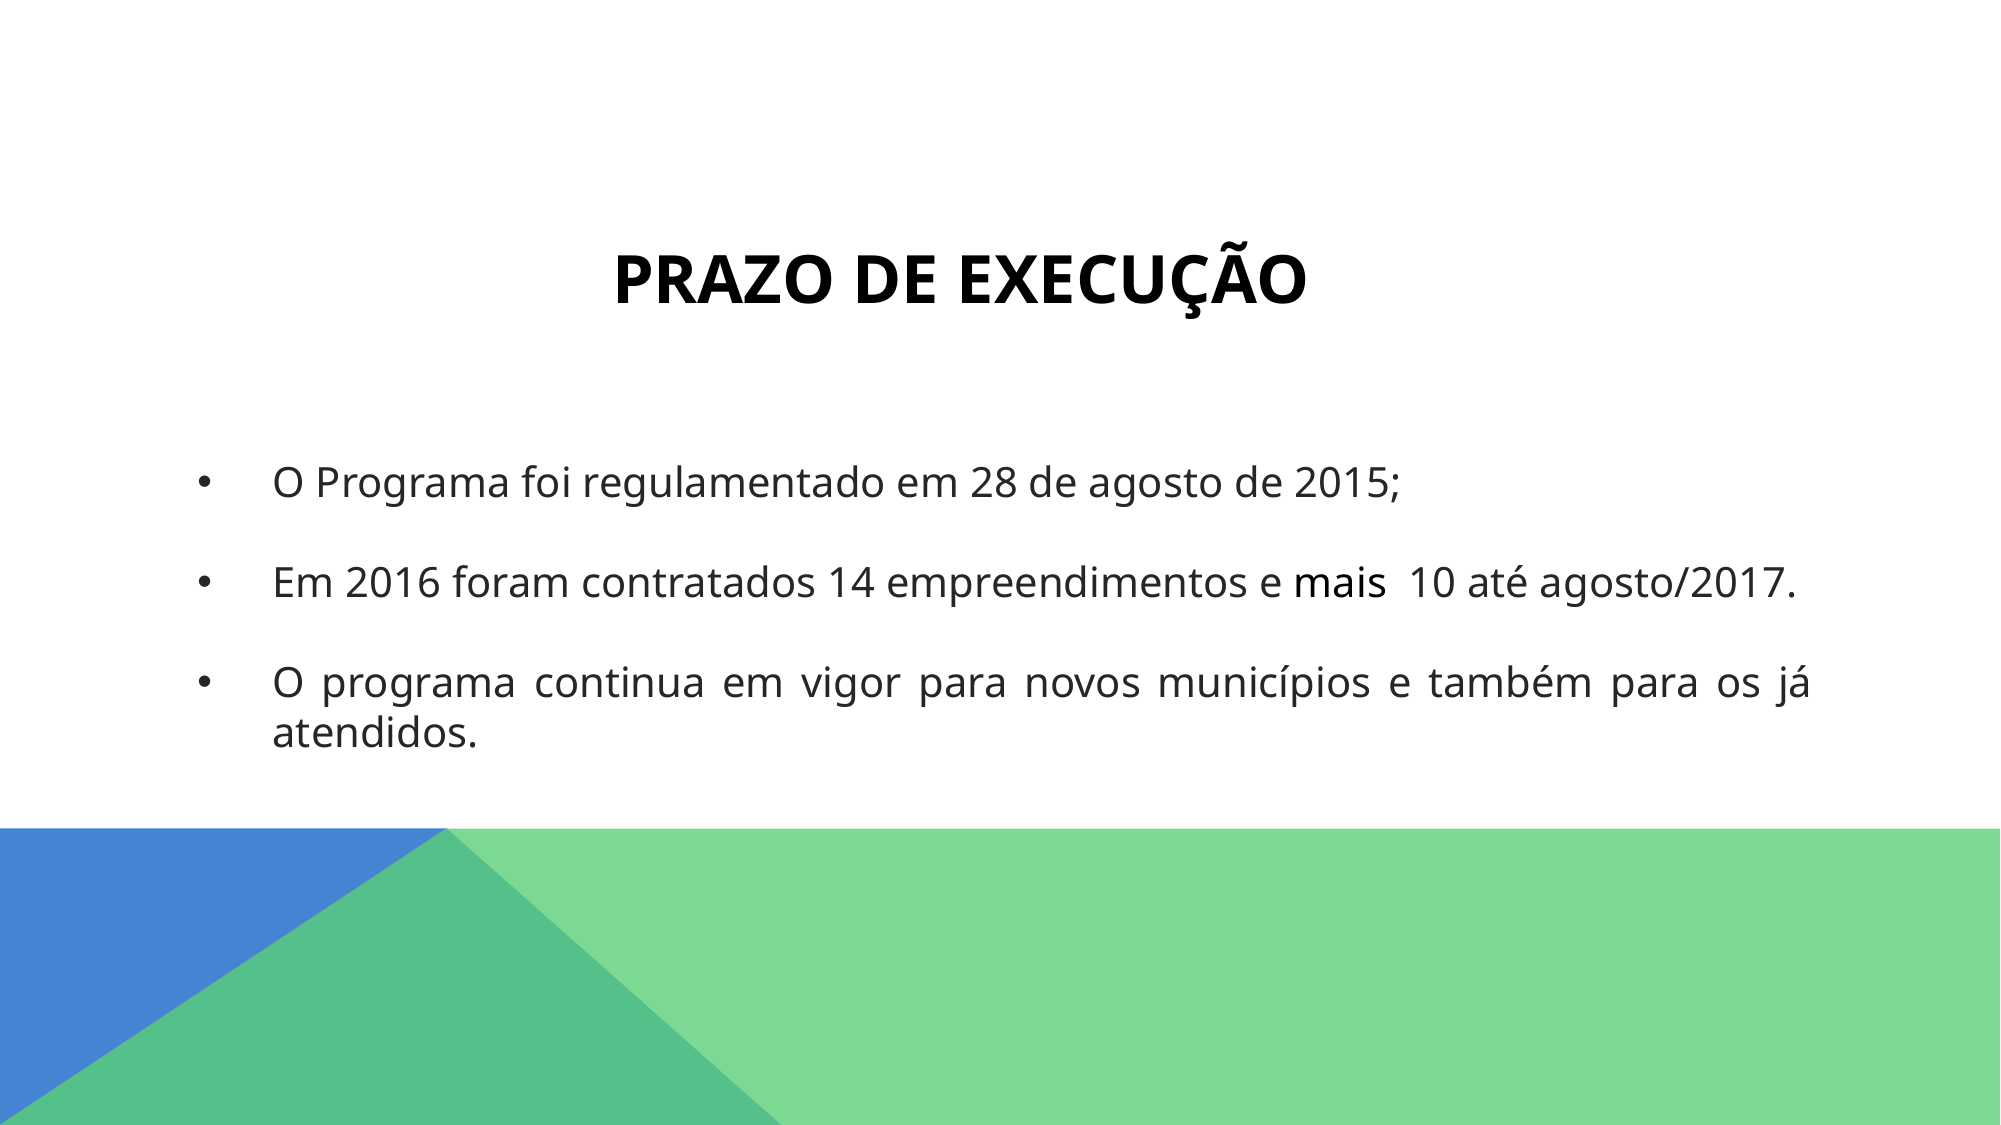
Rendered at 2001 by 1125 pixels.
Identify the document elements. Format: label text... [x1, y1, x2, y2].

text_box O Programa foi regulamentado em 28 de agosto de 2015; Em 2016 foram contratados 14 empreendimentos e mais 10 até agosto/2017. O programa continua em vigor para novos municípios e também para os já atendidos. [182, 425, 1828, 786]
text_box PRAZO DE EXECUÇÃO [597, 168, 1713, 286]
